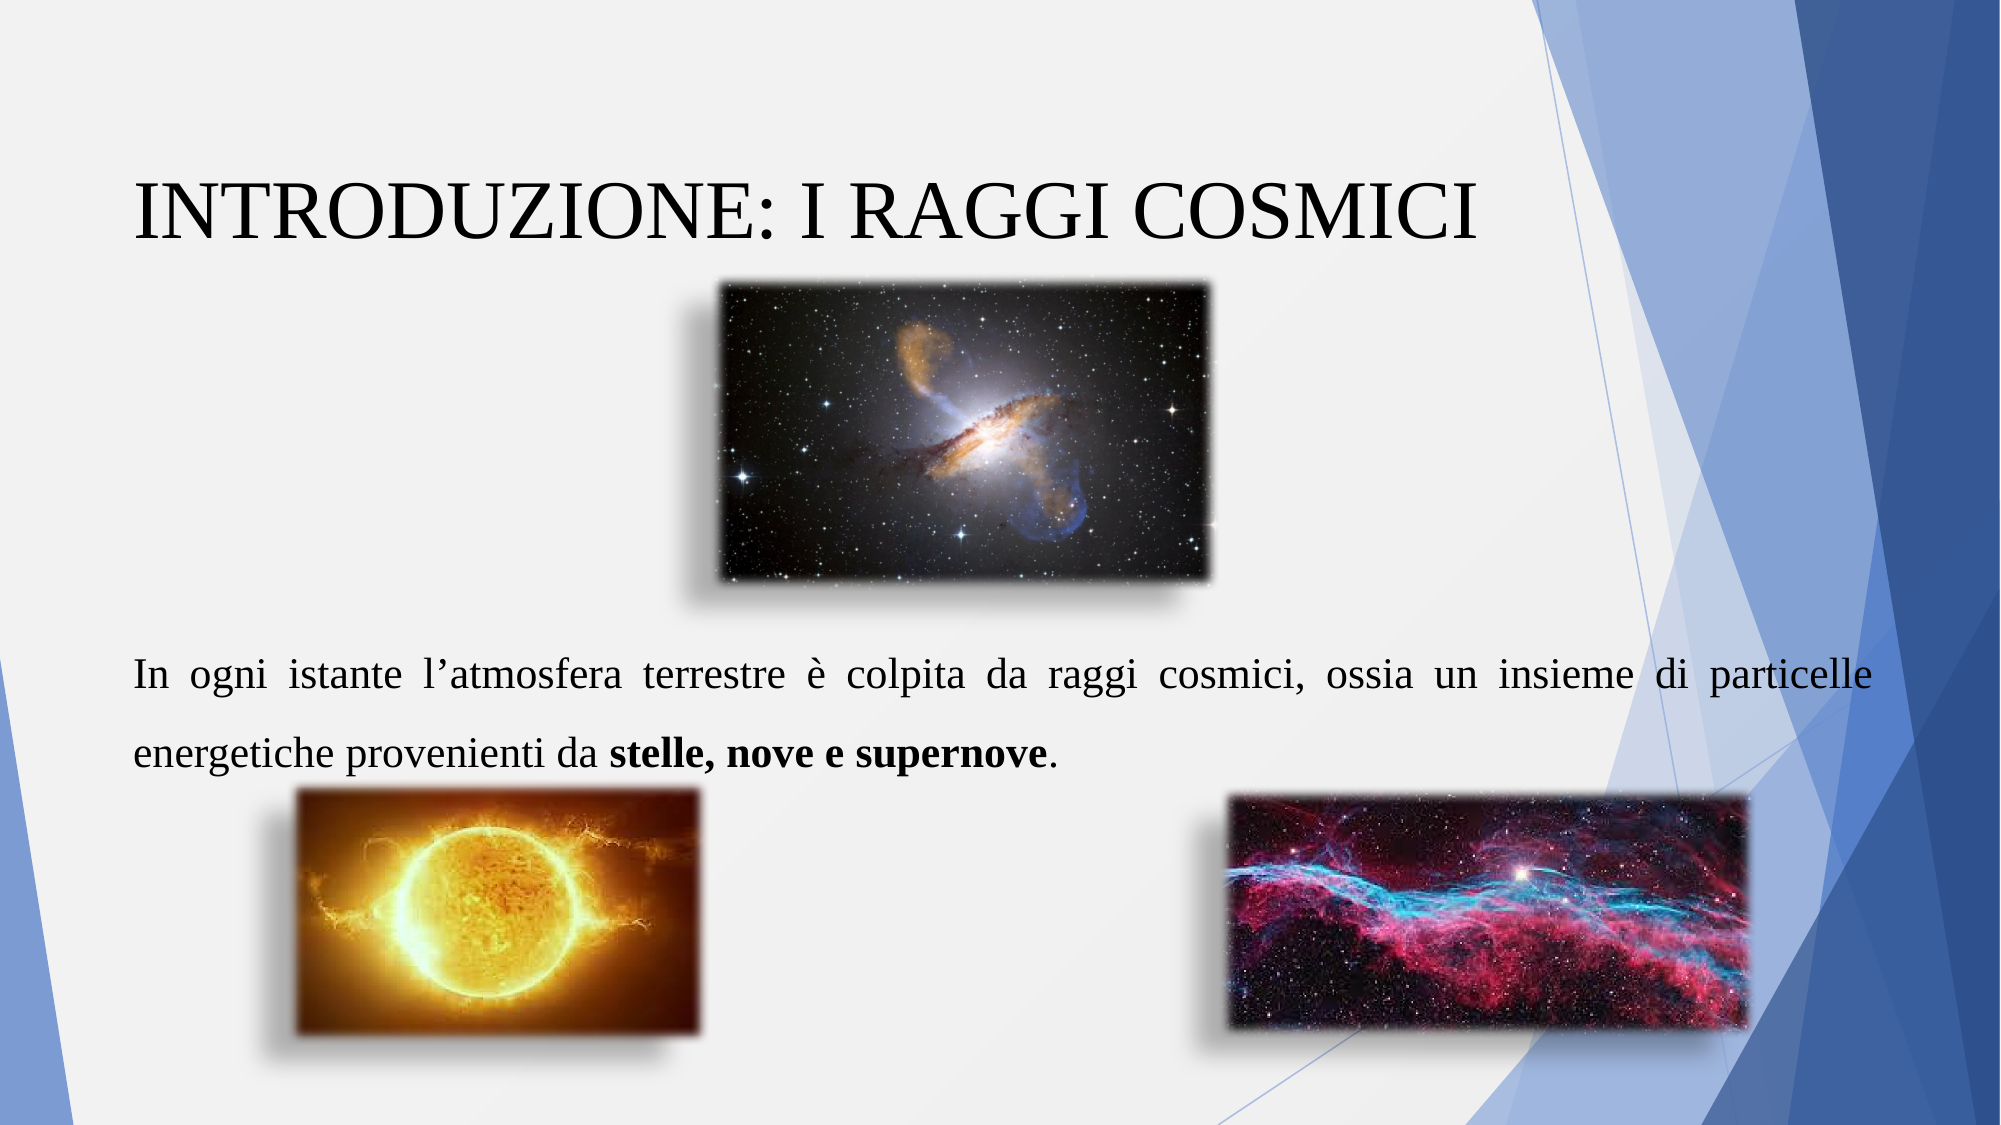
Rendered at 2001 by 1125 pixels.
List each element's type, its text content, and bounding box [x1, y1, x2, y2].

picture [708, 272, 1220, 592]
title INTRODUZIONE: I RAGGI COSMICI [118, 147, 1890, 351]
picture [286, 778, 710, 1046]
list In ogni istante l’atmosfera terrestre è colpita da raggi cosmici, ossia un insieme di particelle energetiche provenienti da stelle, nove e supernove. [118, 611, 1890, 1125]
picture [1219, 786, 1756, 1039]
